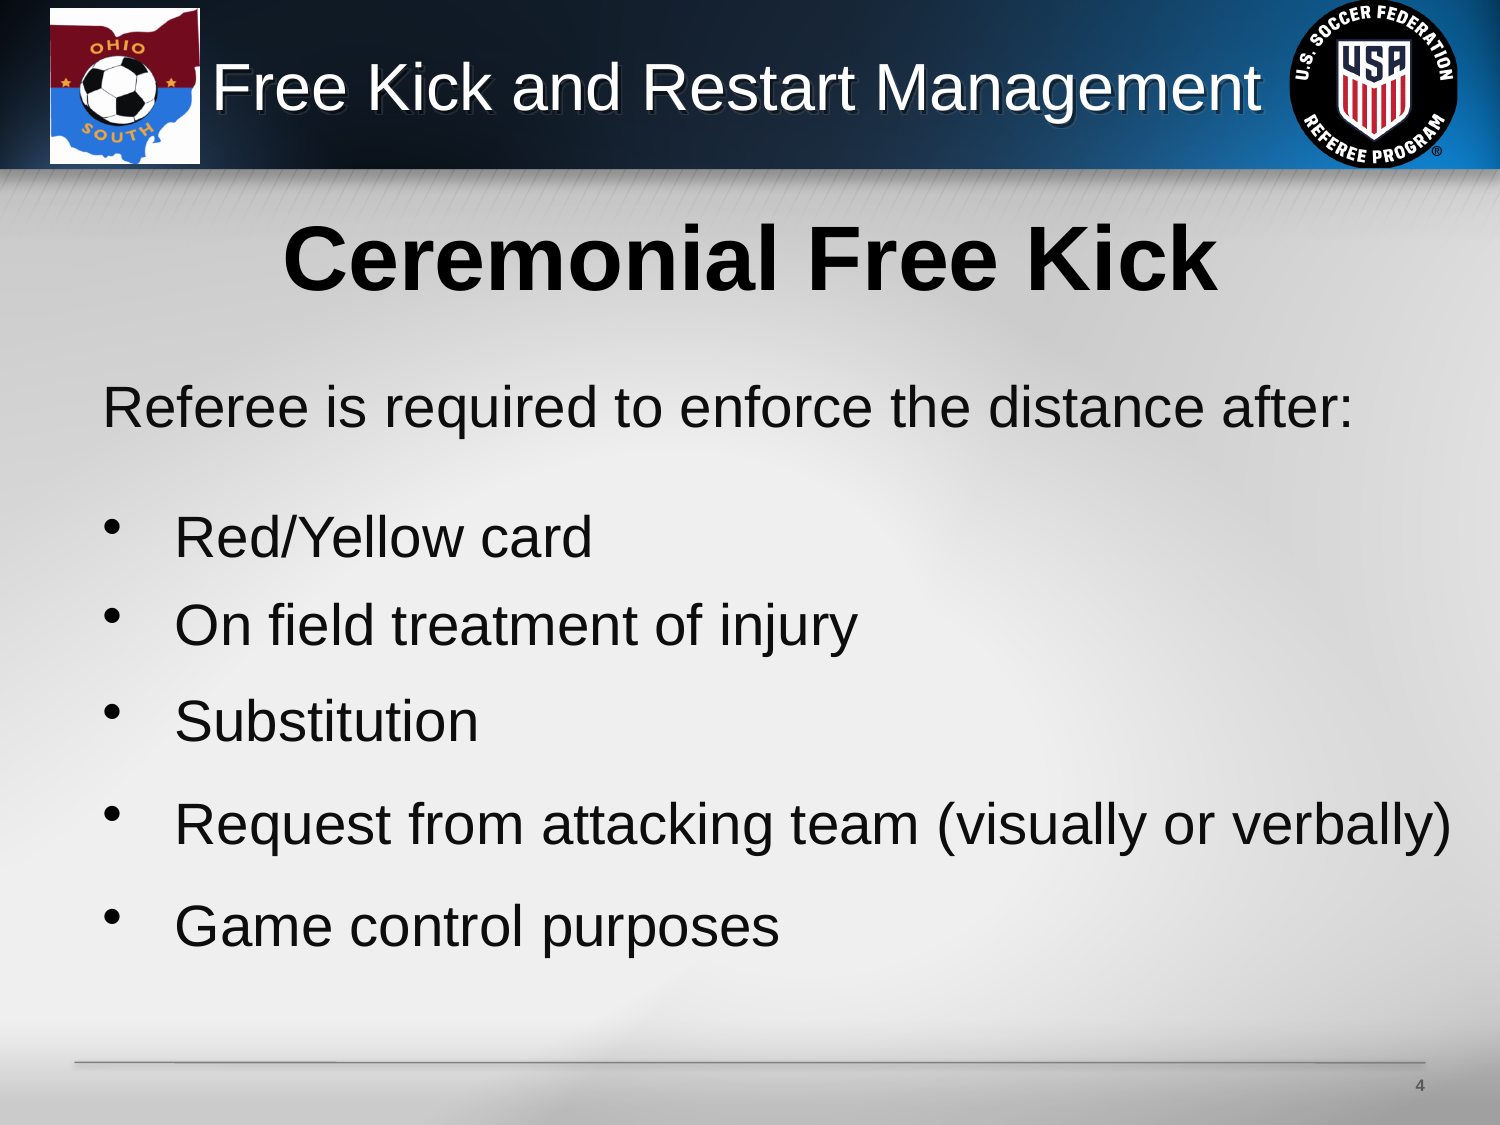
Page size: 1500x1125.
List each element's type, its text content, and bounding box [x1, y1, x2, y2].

text_box Ceremonial Free Kick [267, 212, 1236, 316]
title Free Kick and Restart Management [203, 12, 1284, 155]
text_box Referee is required to enforce the distance after: Red/Yellow card On field treatment of injury Substitution Request from attacking team (visually or verbally) Game control purposes [87, 375, 1475, 1025]
picture [0, 0, 1500, 1125]
